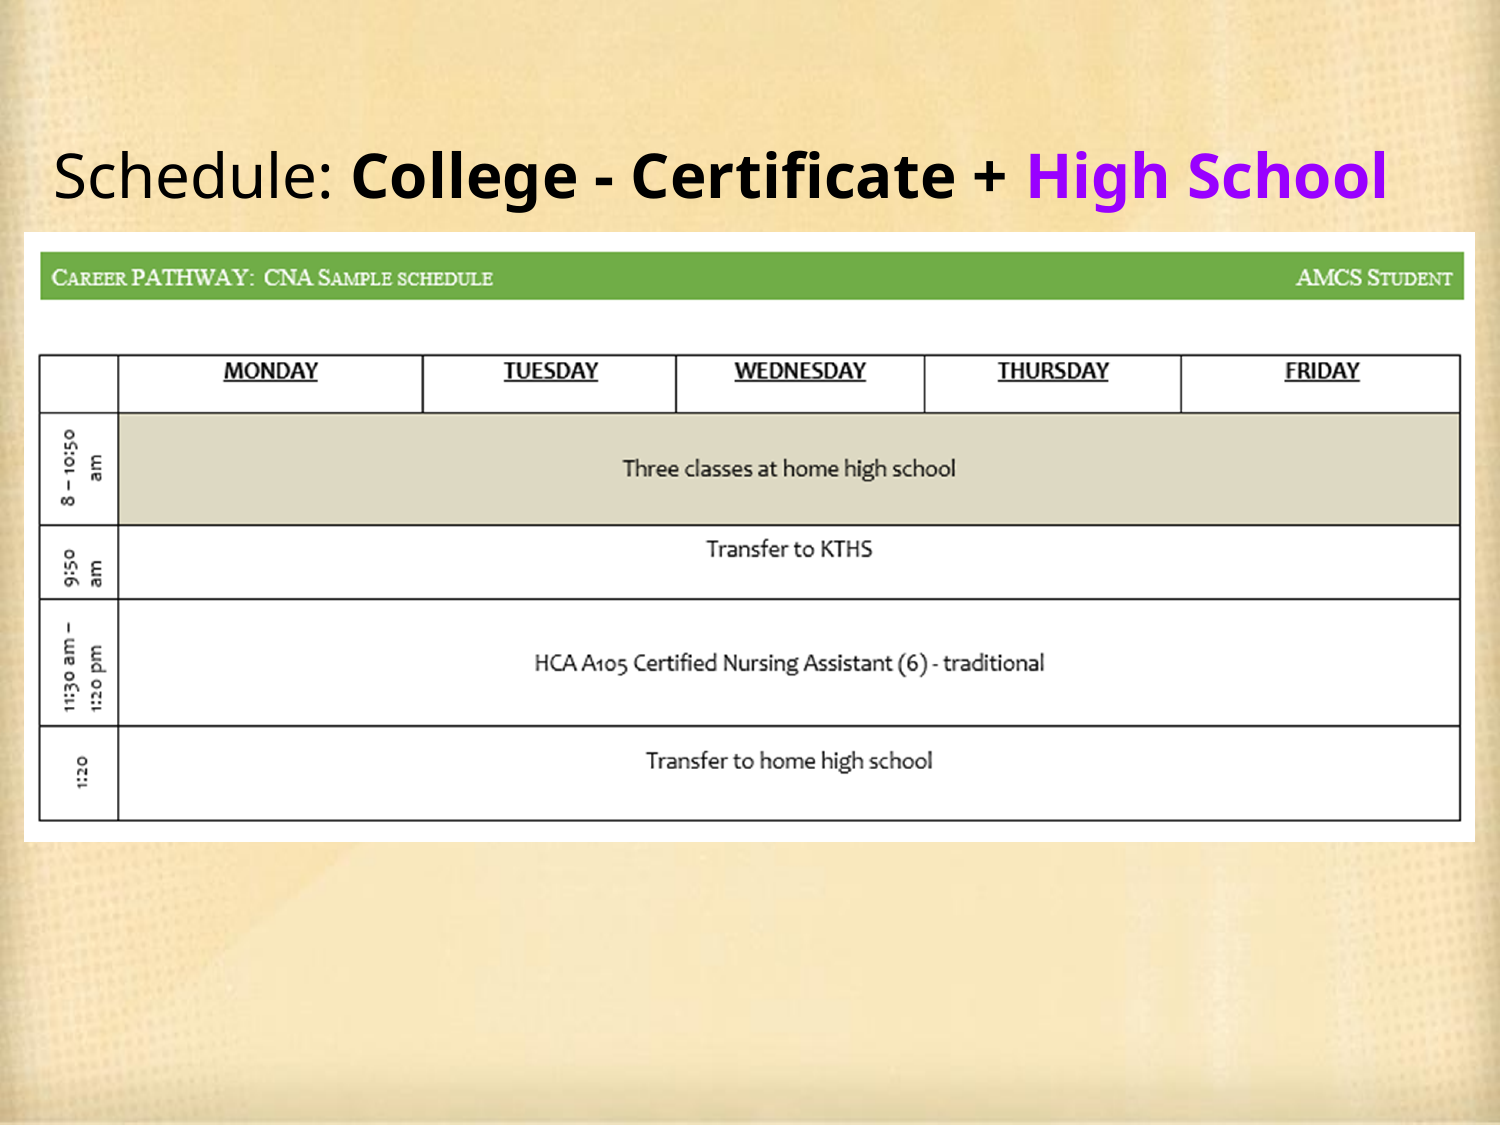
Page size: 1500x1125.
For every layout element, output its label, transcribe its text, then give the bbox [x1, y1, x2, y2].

title Schedule: College - Certificate + High School [38, 149, 1500, 208]
picture [0, 0, 1500, 1125]
